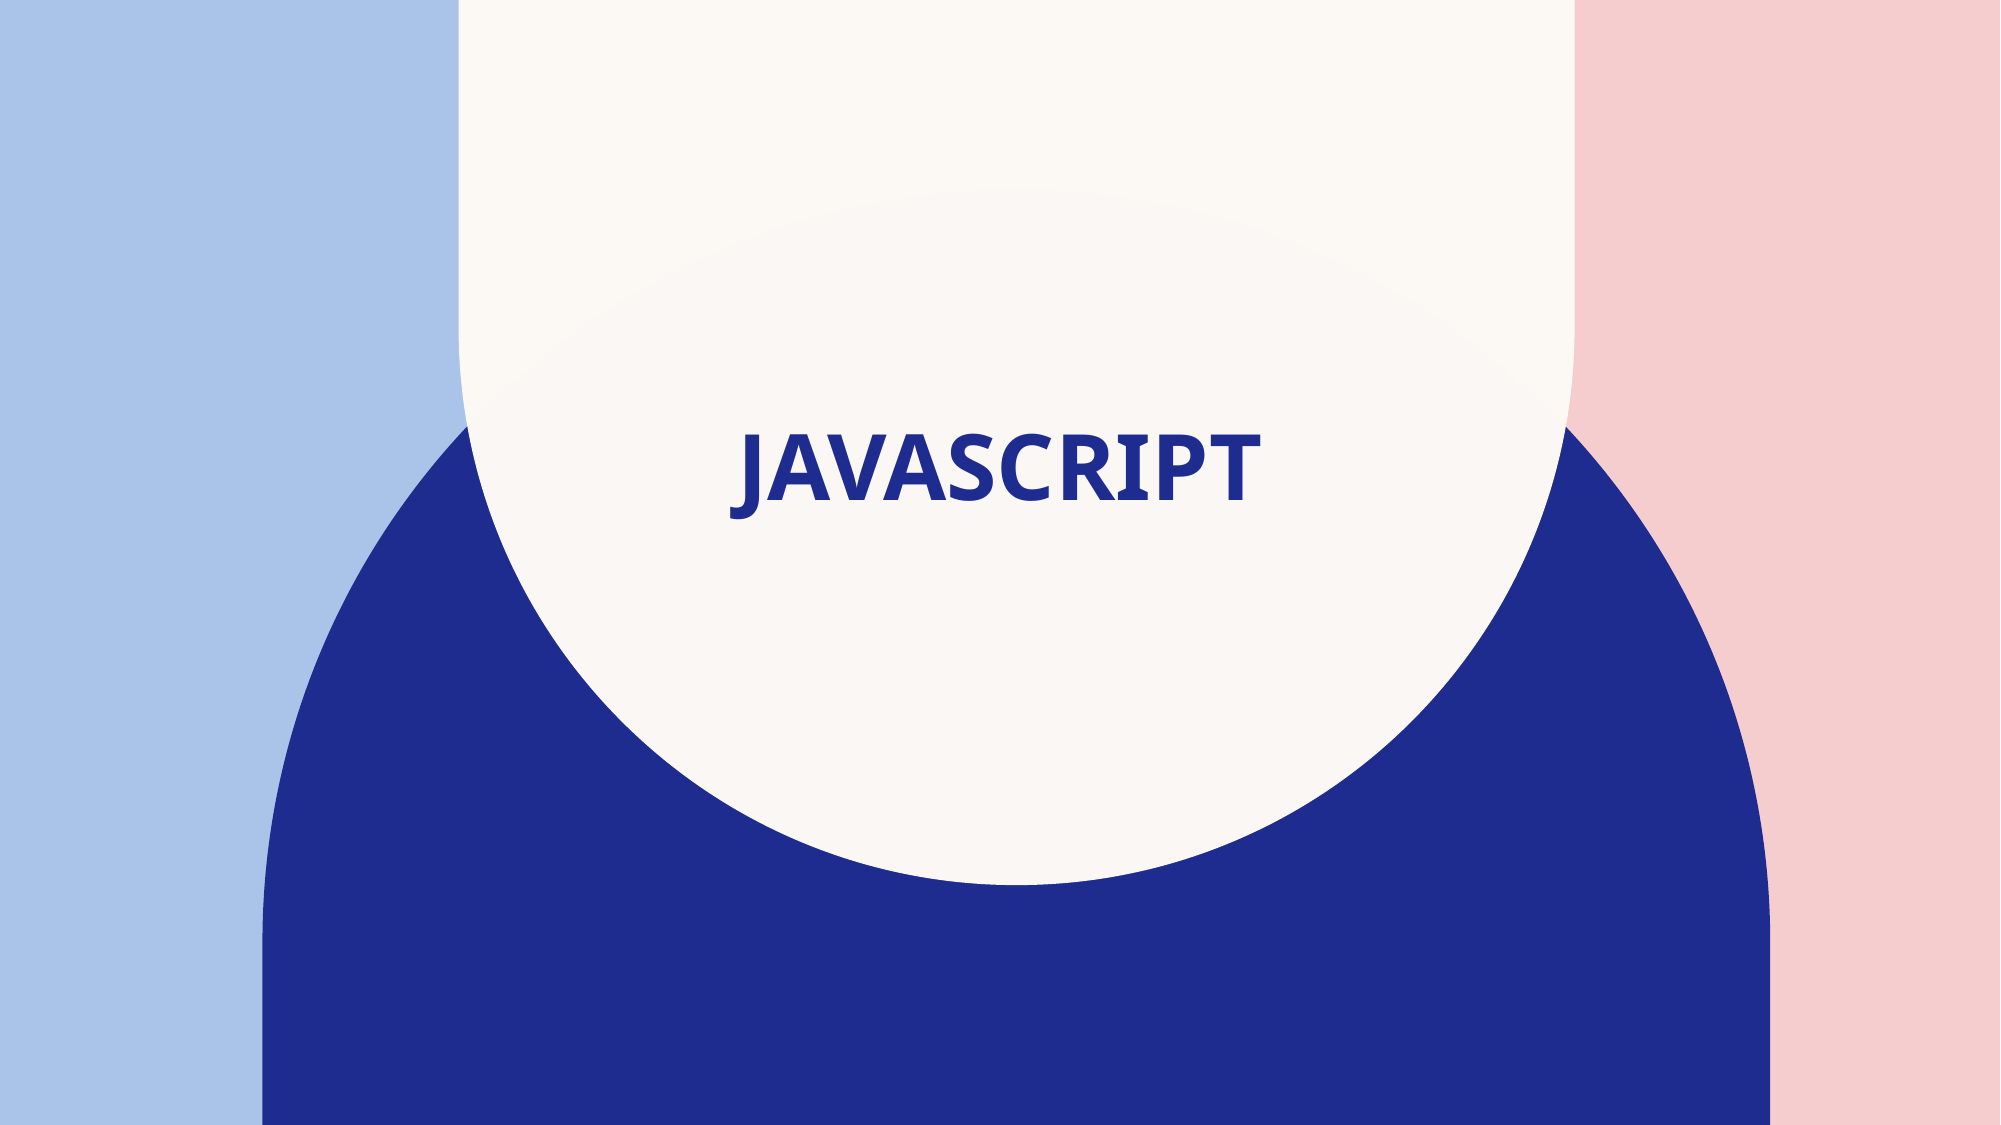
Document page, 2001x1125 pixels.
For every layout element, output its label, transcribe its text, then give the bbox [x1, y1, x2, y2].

title JavaScript [558, 325, 1442, 527]
